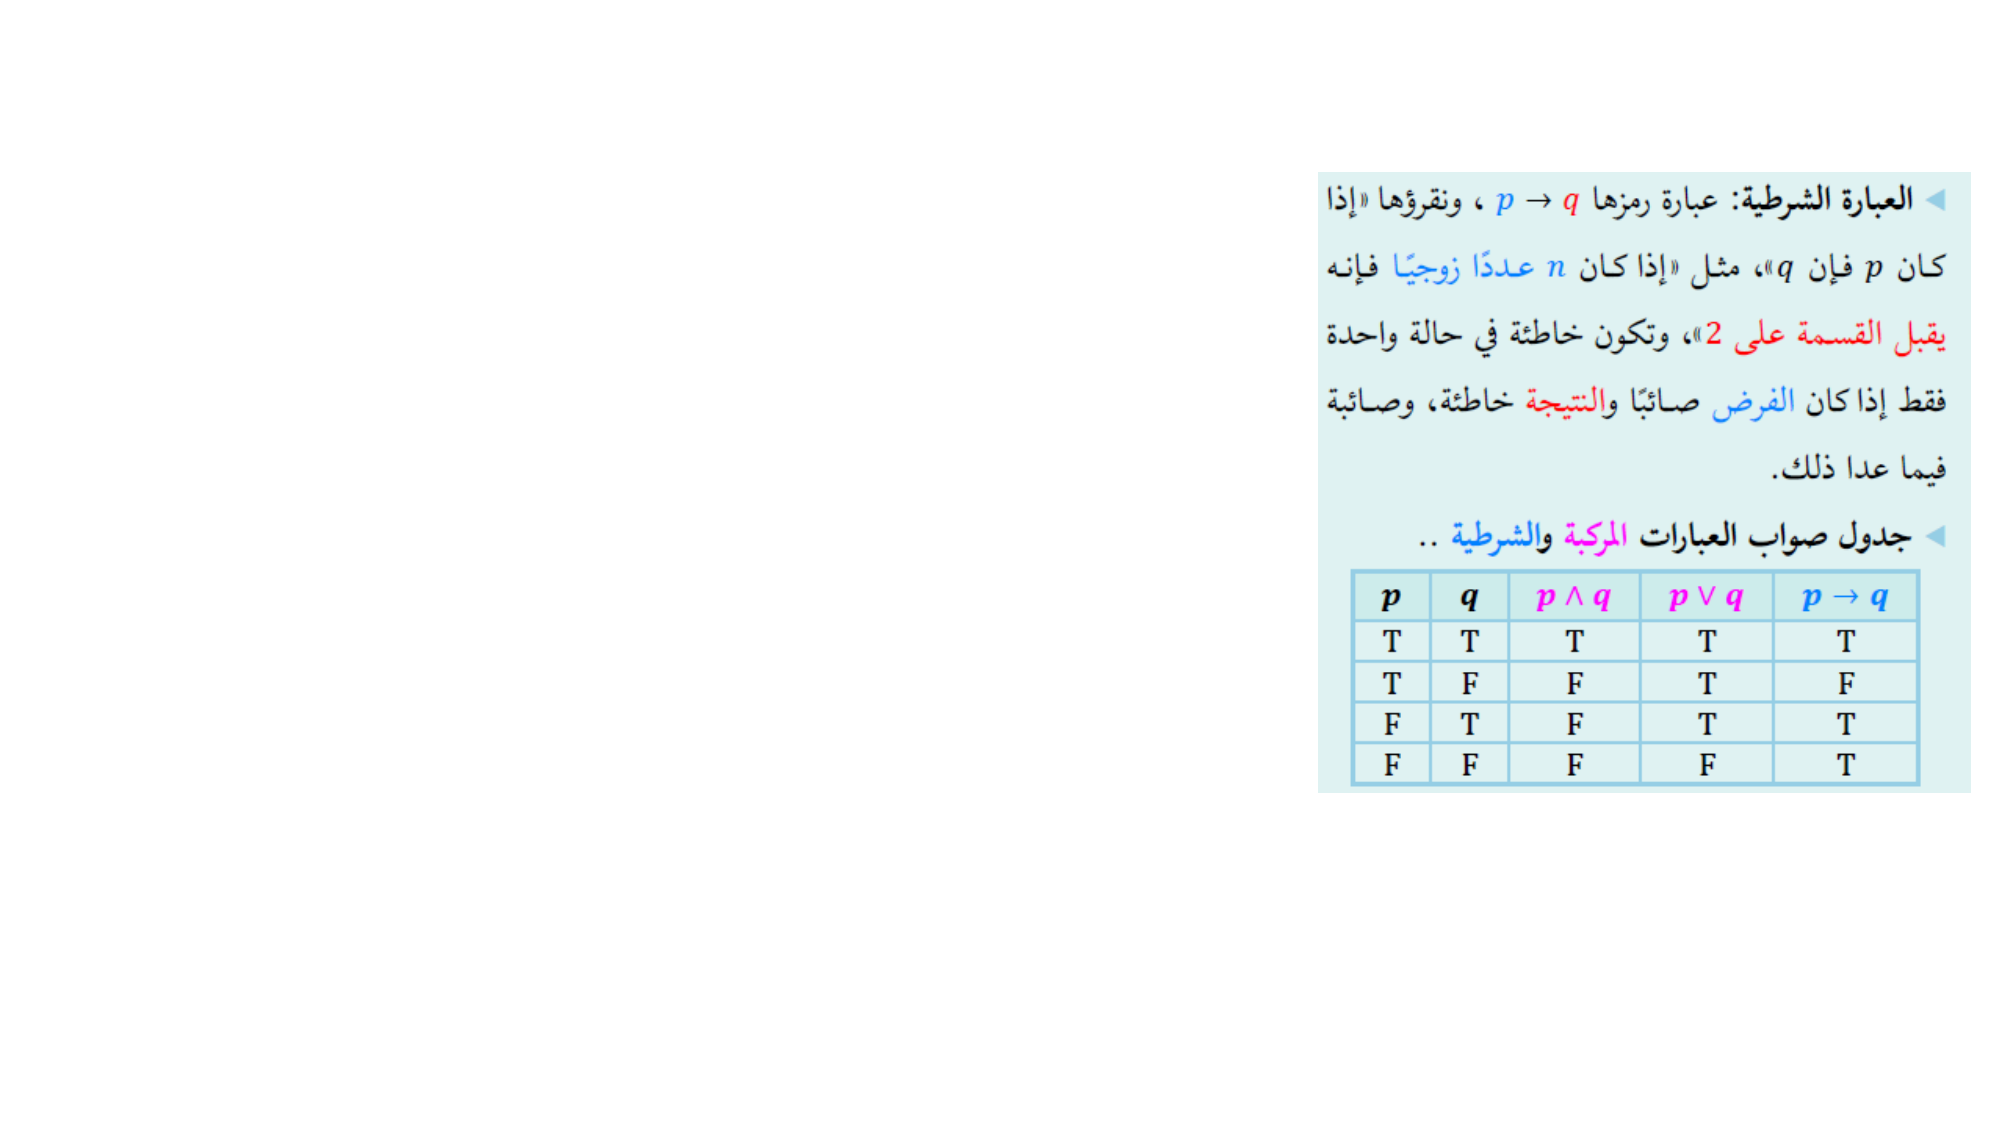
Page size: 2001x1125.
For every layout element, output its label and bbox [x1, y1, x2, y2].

picture [1318, 172, 1971, 793]
